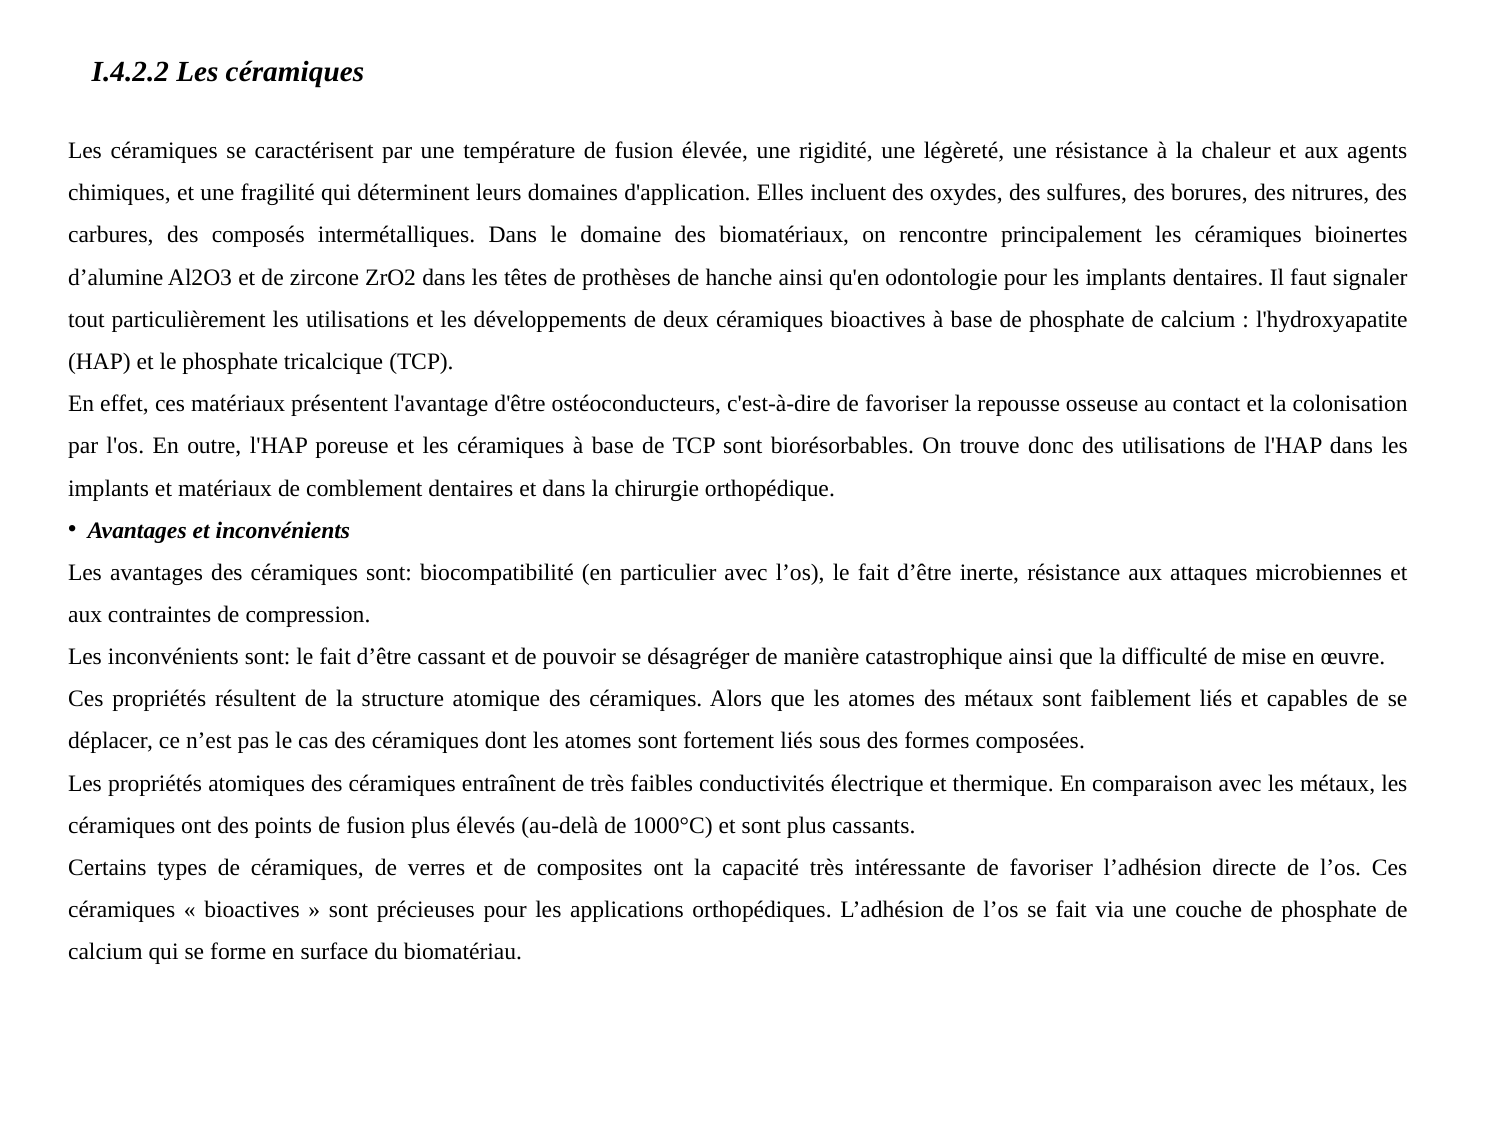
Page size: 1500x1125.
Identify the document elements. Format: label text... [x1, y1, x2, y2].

title I.4.2.2 Les céramiques [76, 42, 1352, 113]
subtitle Les céramiques se caractérisent par une température de fusion élevée, une rigidité, une légèreté, une résistance à la chaleur et aux agents chimiques, et une fragilité qui déterminent leurs domaines d'application. Elles incluent des oxydes, des sulfures, des borures, des nitrures, des carbures, des composés intermétalliques. Dans le domaine des biomatériaux, on rencontre principalement les céramiques bioinertes d’alumine Al2O3 et de zircone ZrO2 dans les têtes de prothèses de hanche ainsi qu'en odontologie pour les implants dentaires. Il faut signaler tout particulièrement les utilisations et les développements de deux céramiques bioactives à base de phosphate de calcium : l'hydroxyapatite (HAP) et le phosphate tricalcique (TCP). En effet, ces matériaux présentent l'avantage d'être ostéoconducteurs, c'est-à-dire de favoriser la repousse osseuse au contact et la colonisation par l'os. En outre, l'HAP poreuse et les céramiques à base de TCP sont biorésorbables. On trouve donc des utilisations de l'HAP dans les implants et matériaux de comblement dentaires et dans la chirurgie orthopédique. Avantages et inconvénients Les avantages des céramiques sont: biocompatibilité (en particulier avec l’os), le fait d’être inerte, résistance aux attaques microbiennes et aux contraintes de compression. Les inconvénients sont: le fait d’être cassant et de pouvoir se désagréger de manière catastrophique ainsi que la difficulté de mise en œuvre. Ces propriétés résultent de la structure atomique des céramiques. Alors que les atomes des métaux sont faiblement liés et capables de se déplacer, ce n’est pas le cas des céramiques dont les atomes sont fortement liés sous des formes composées. Les propriétés atomiques des céramiques entraînent de très faibles conductivités électrique et thermique. En comparaison avec les métaux, les céramiques ont des points de fusion plus élevés (au-delà de 1000°C) et sont plus cassants. Certains types de céramiques, de verres et de composites ont la capacité très intéressante de favoriser l’adhésion directe de l’os. Ces céramiques « bioactives » sont précieuses pour les applications orthopédiques. L’adhésion de l’os se fait via une couche de phosphate de calcium qui se forme en surface du biomatériau. [53, 113, 1424, 1012]
